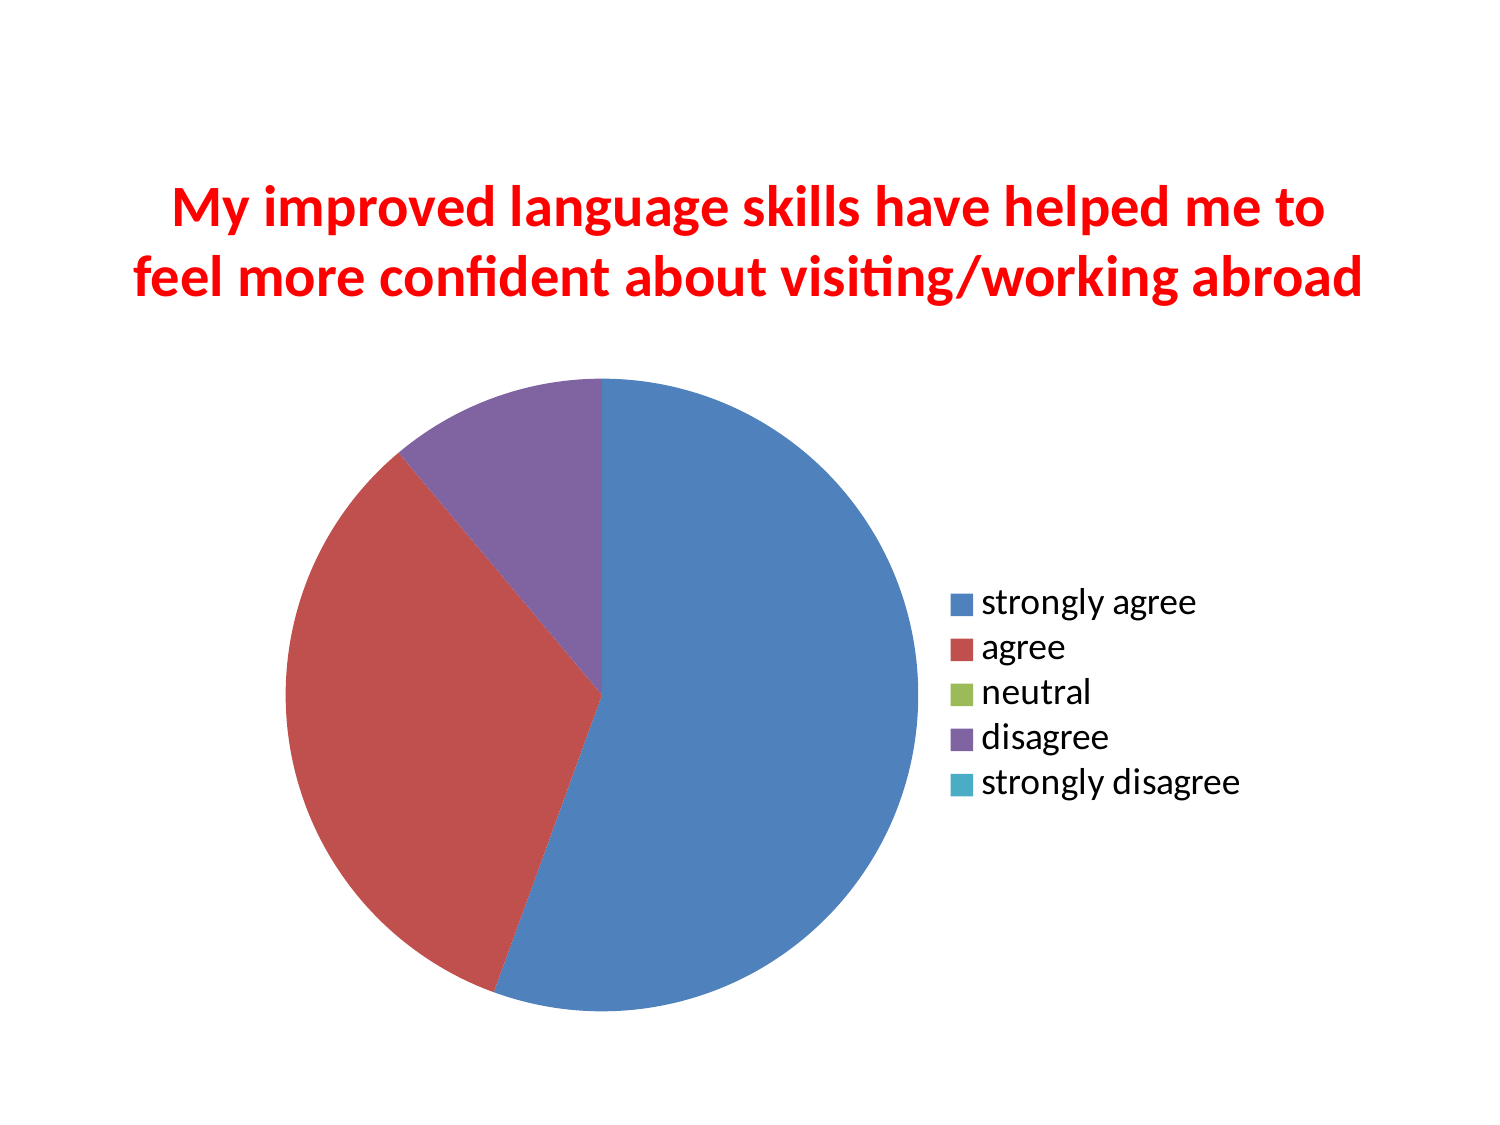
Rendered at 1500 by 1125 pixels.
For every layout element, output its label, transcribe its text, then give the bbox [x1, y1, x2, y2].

chart [265, 361, 1266, 1029]
title My improved language skills have helped me to feel more confident about visiting/working abroad [112, 125, 1388, 350]
